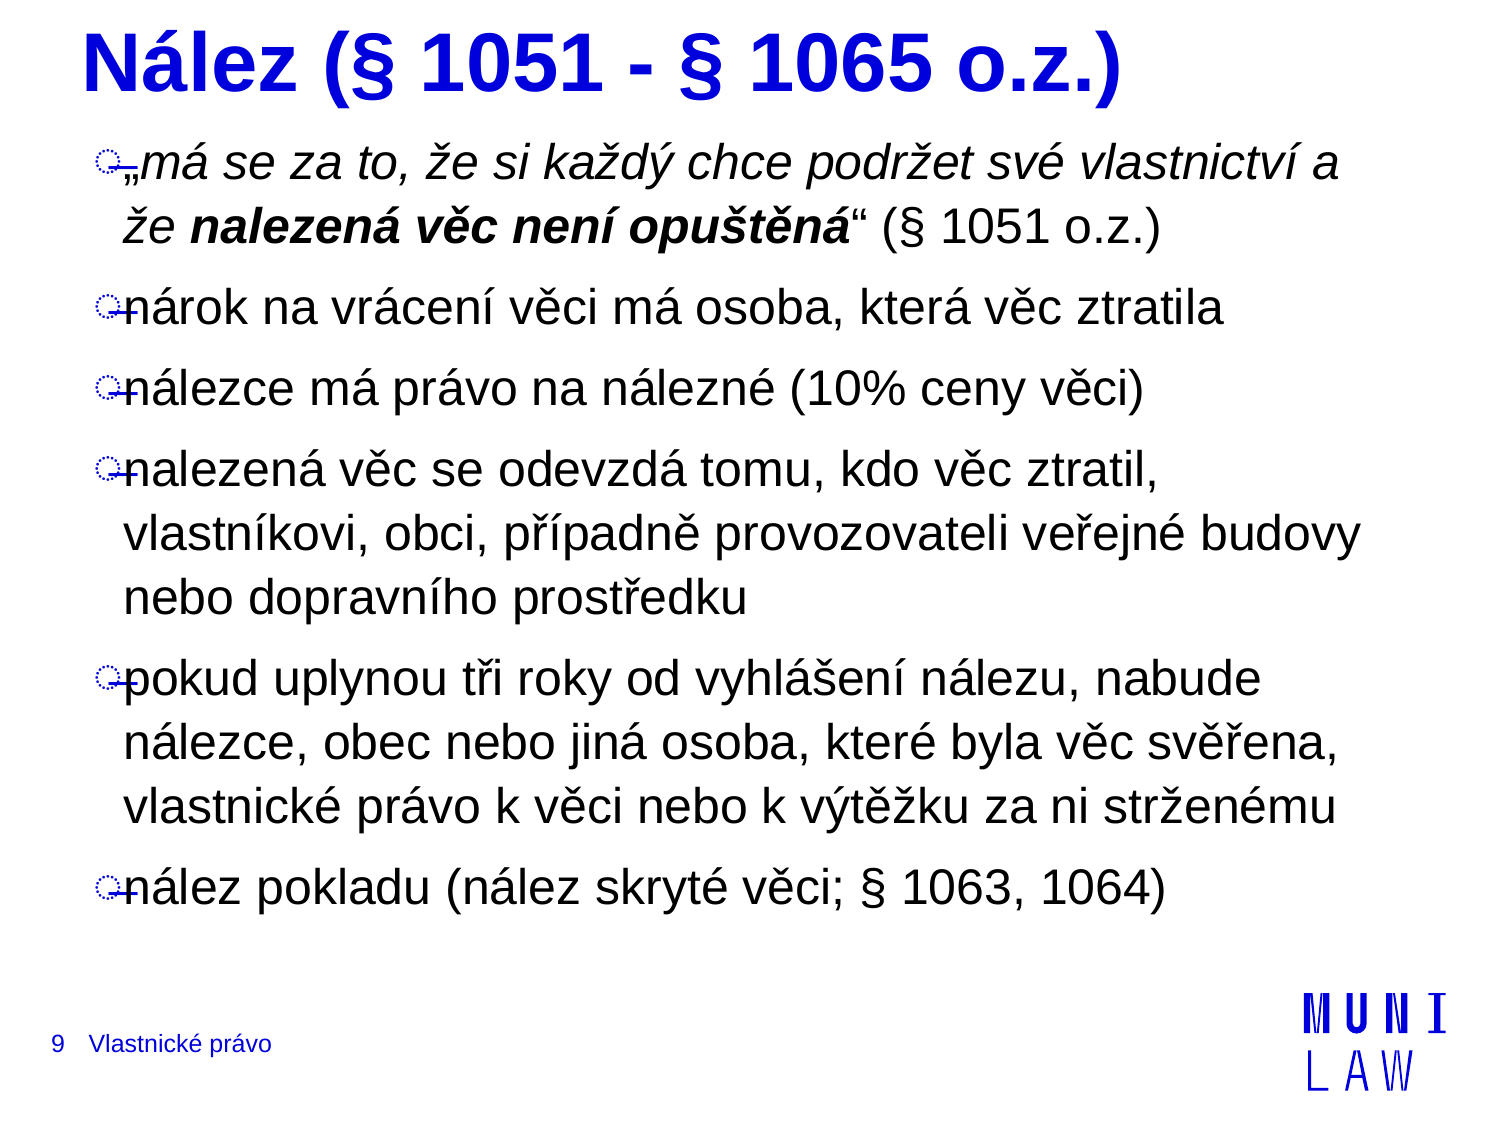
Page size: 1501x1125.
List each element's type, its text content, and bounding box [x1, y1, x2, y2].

title Nález (§ 1051 - § 1065 o.z.) [81, 24, 1406, 99]
slide_number 9 [50, 1021, 82, 1063]
footer Vlastnické právo [88, 1021, 1064, 1063]
list „má se za to, že si každý chce podržet své vlastnictví a že nalezená věc není opuštěná“ (§ 1051 o.z.) nárok na vrácení věci má osoba, která věc ztratila nálezce má právo na nálezné (10% ceny věci) nalezená věc se odevzdá tomu, kdo věc ztratil, vlastníkovi, obci, případně provozovateli veřejné budovy nebo dopravního prostředku pokud uplynou tři roky od vyhlášení nálezu, nabude nálezce, obec nebo jiná osoba, které byla věc svěřena, vlastnické právo k věci nebo k výtěžku za ni strženému nález pokladu (nález skryté věci; § 1063, 1064) [81, 125, 1406, 781]
